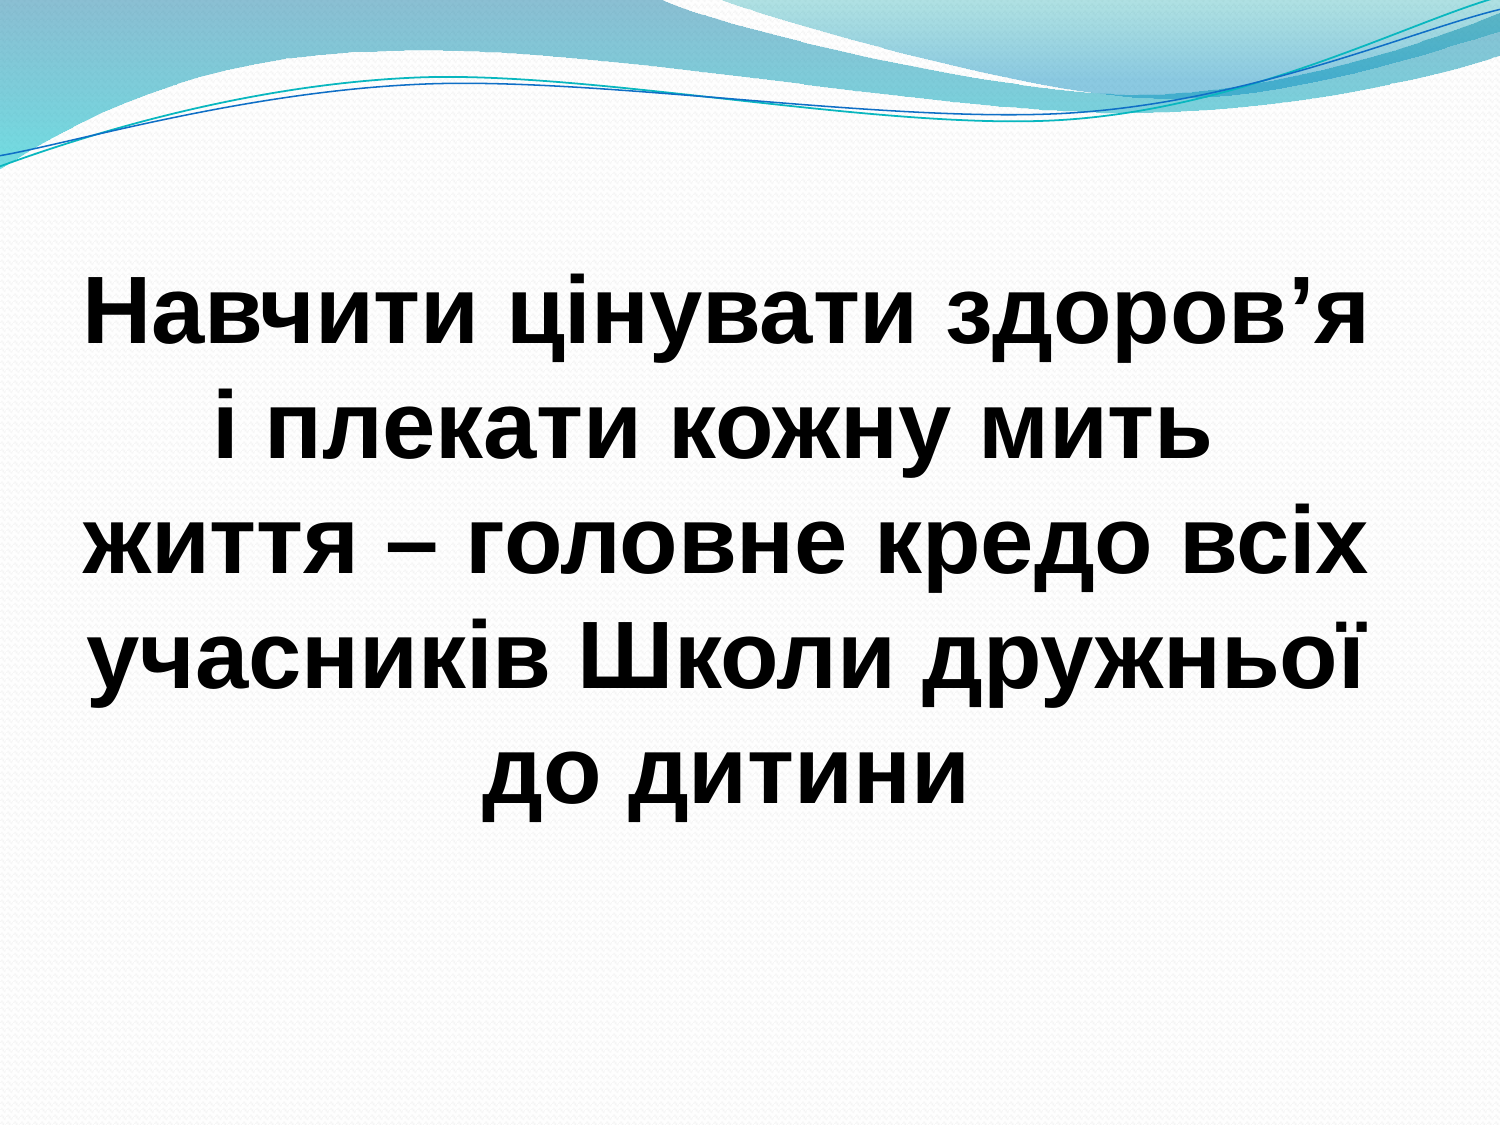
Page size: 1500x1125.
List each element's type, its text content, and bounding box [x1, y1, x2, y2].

title Навчити цінувати здоров’я і плекати кожну мить життя – головне кредо всіх учасників Школи дружньої до дитини [64, 160, 1388, 823]
